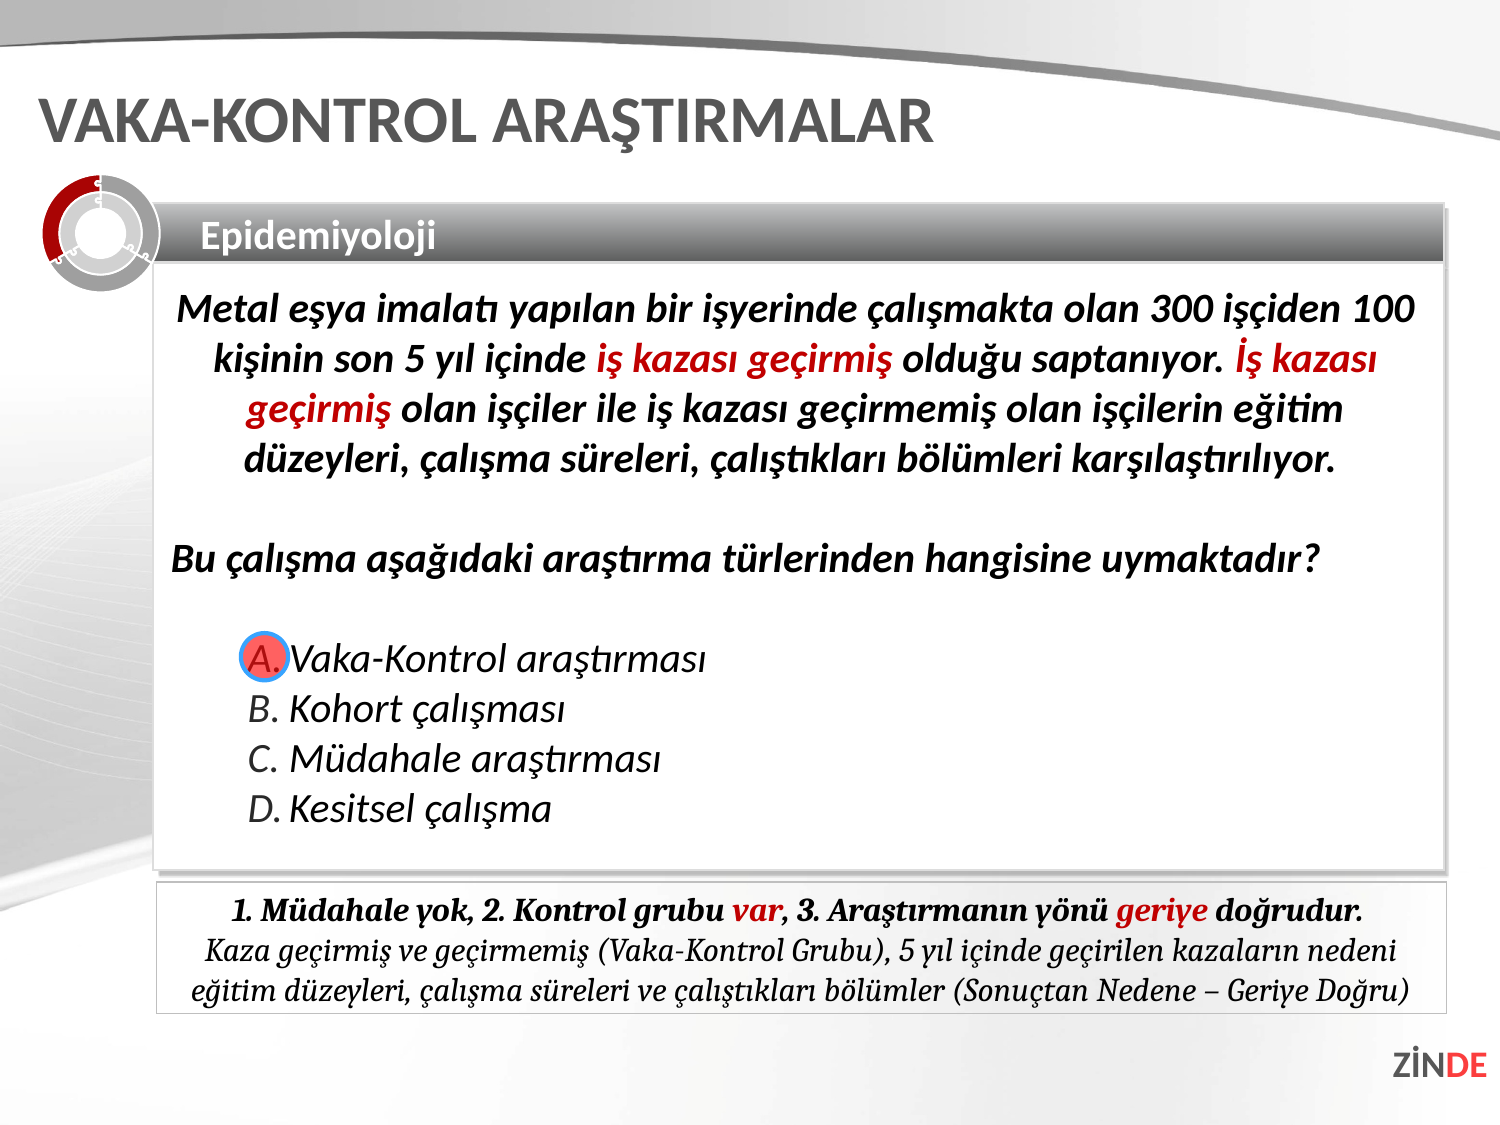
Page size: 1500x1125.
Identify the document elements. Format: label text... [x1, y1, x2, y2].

picture [0, 0, 1500, 1125]
text_box VAKA-KONTROL ARAŞTIRMALAR [38, 67, 1485, 174]
text_box Epidemiyoloji [164, 202, 1444, 262]
text_box Metal eşya imalatı yapılan bir işyerinde çalışmakta olan 300 işçiden 100 kişinin son 5 yıl içinde iş kazası geçirmiş olduğu saptanıyor. İş kazası geçirmiş olan işçiler ile iş kazası geçirmemiş olan işçilerin eğitim düzeyleri, çalışma süreleri, çalıştıkları bölümleri karşılaştırılıyor. Bu çalışma aşağıdaki araştırma türlerinden hangisine uymaktadır? Vaka-Kontrol araştırması Kohort çalışması Müdahale araştırması Kesitsel çalışma [153, 262, 1444, 871]
text_box 1. Müdahale yok, 2. Kontrol grubu var, 3. Araştırmanın yönü geriye doğrudur. Kaza geçirmiş ve geçirmemiş (Vaka-Kontrol Grubu), 5 yıl içinde geçirilen kazaların nedeni eğitim düzeyleri, çalışma süreleri ve çalıştıkları bölümler (Sonuçtan Nedene – Geriye Doğru) [156, 882, 1447, 1014]
text_box ZİNDE [1379, 1040, 1488, 1125]
text_box [238, 630, 291, 683]
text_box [41, 174, 160, 293]
